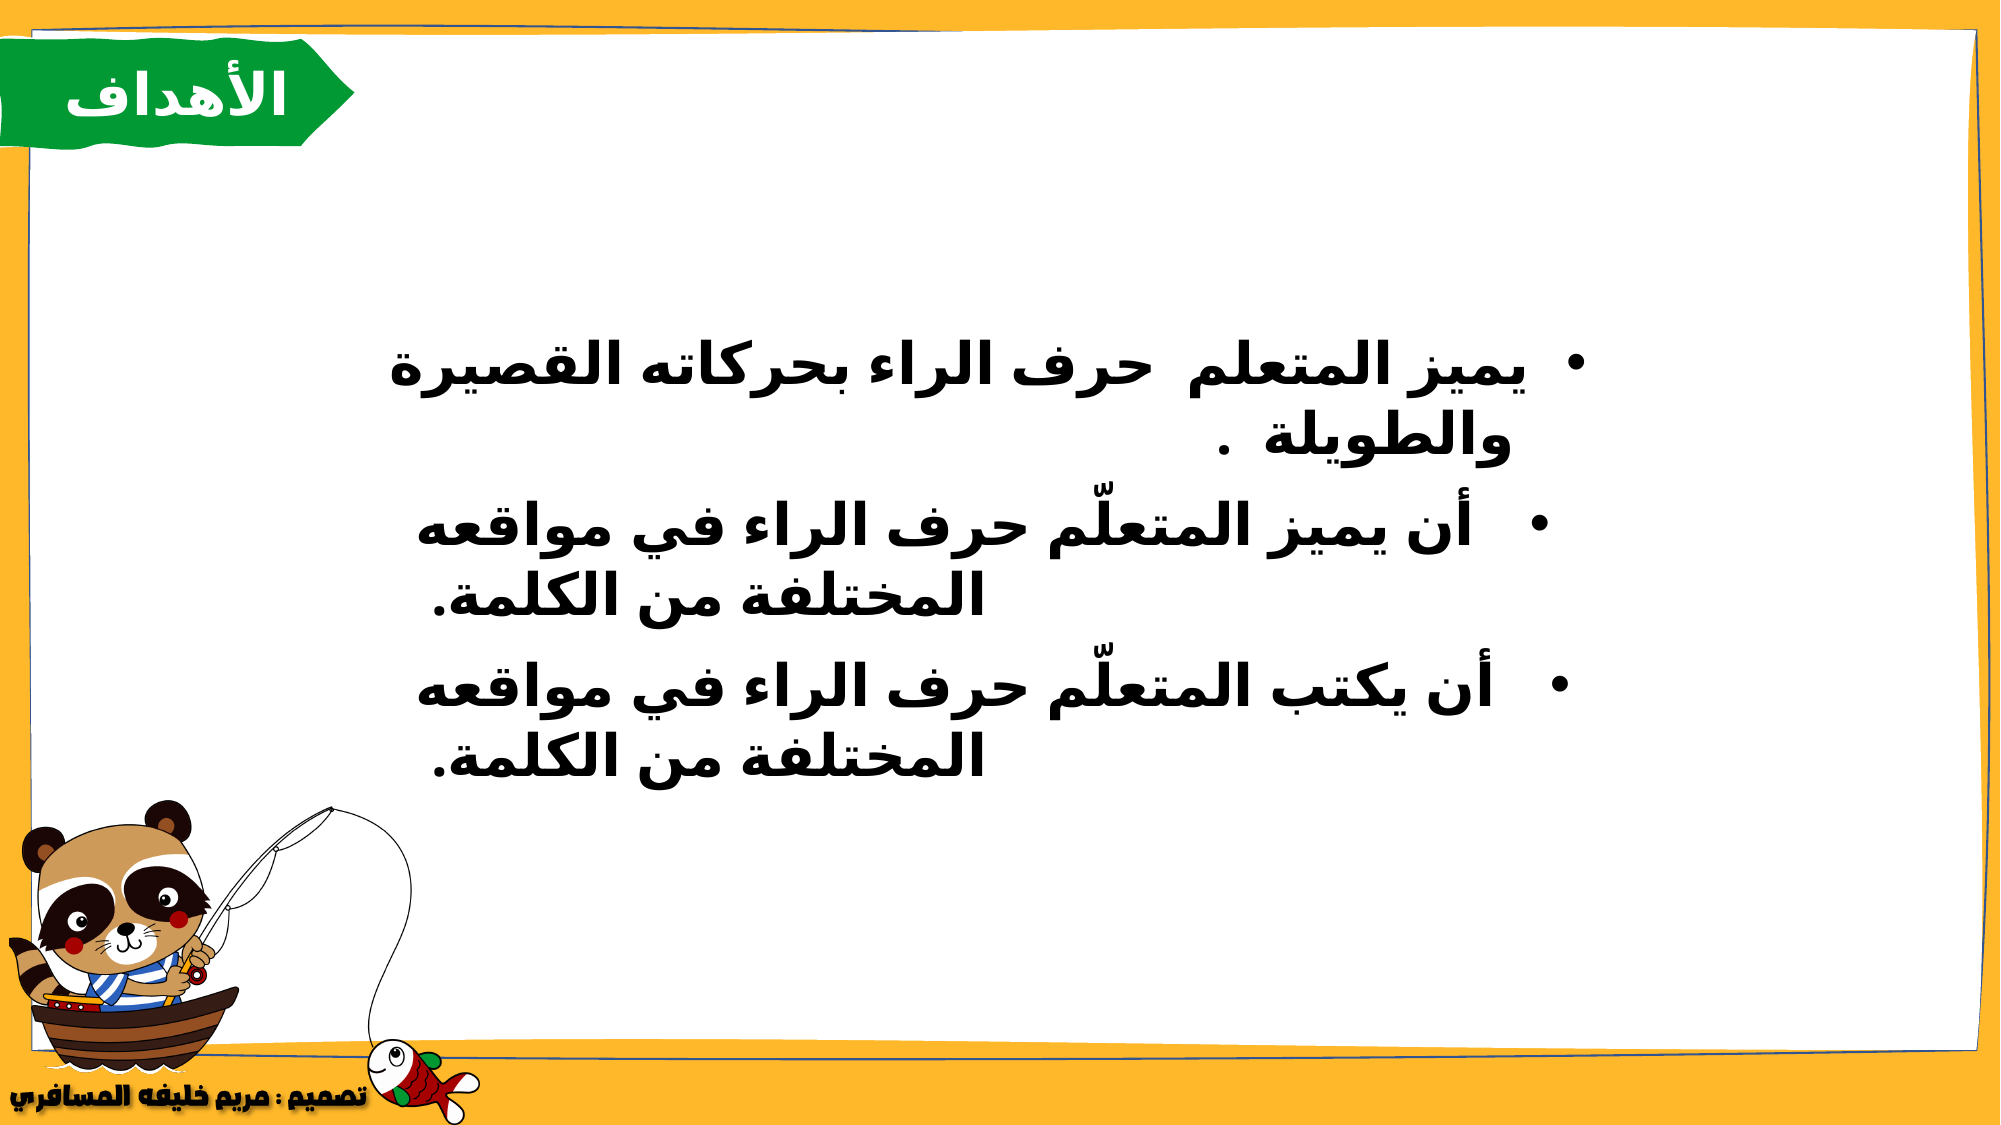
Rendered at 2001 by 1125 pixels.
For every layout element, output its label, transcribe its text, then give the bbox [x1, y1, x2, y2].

text_box أن يميز المتعلّم حرف الراء في مواقعه المختلفة من الكلمة. [401, 479, 1773, 635]
text_box [27, 24, 1991, 1061]
text_box أن يكتب المتعلّم حرف الراء في مواقعه المختلفة من الكلمة. [401, 640, 1773, 796]
picture [0, 800, 480, 1125]
text_box الأهداف [0, 34, 357, 150]
text_box يميز المتعلم حرف الراء بحركاته القصيرة والطويلة . [363, 318, 1602, 474]
